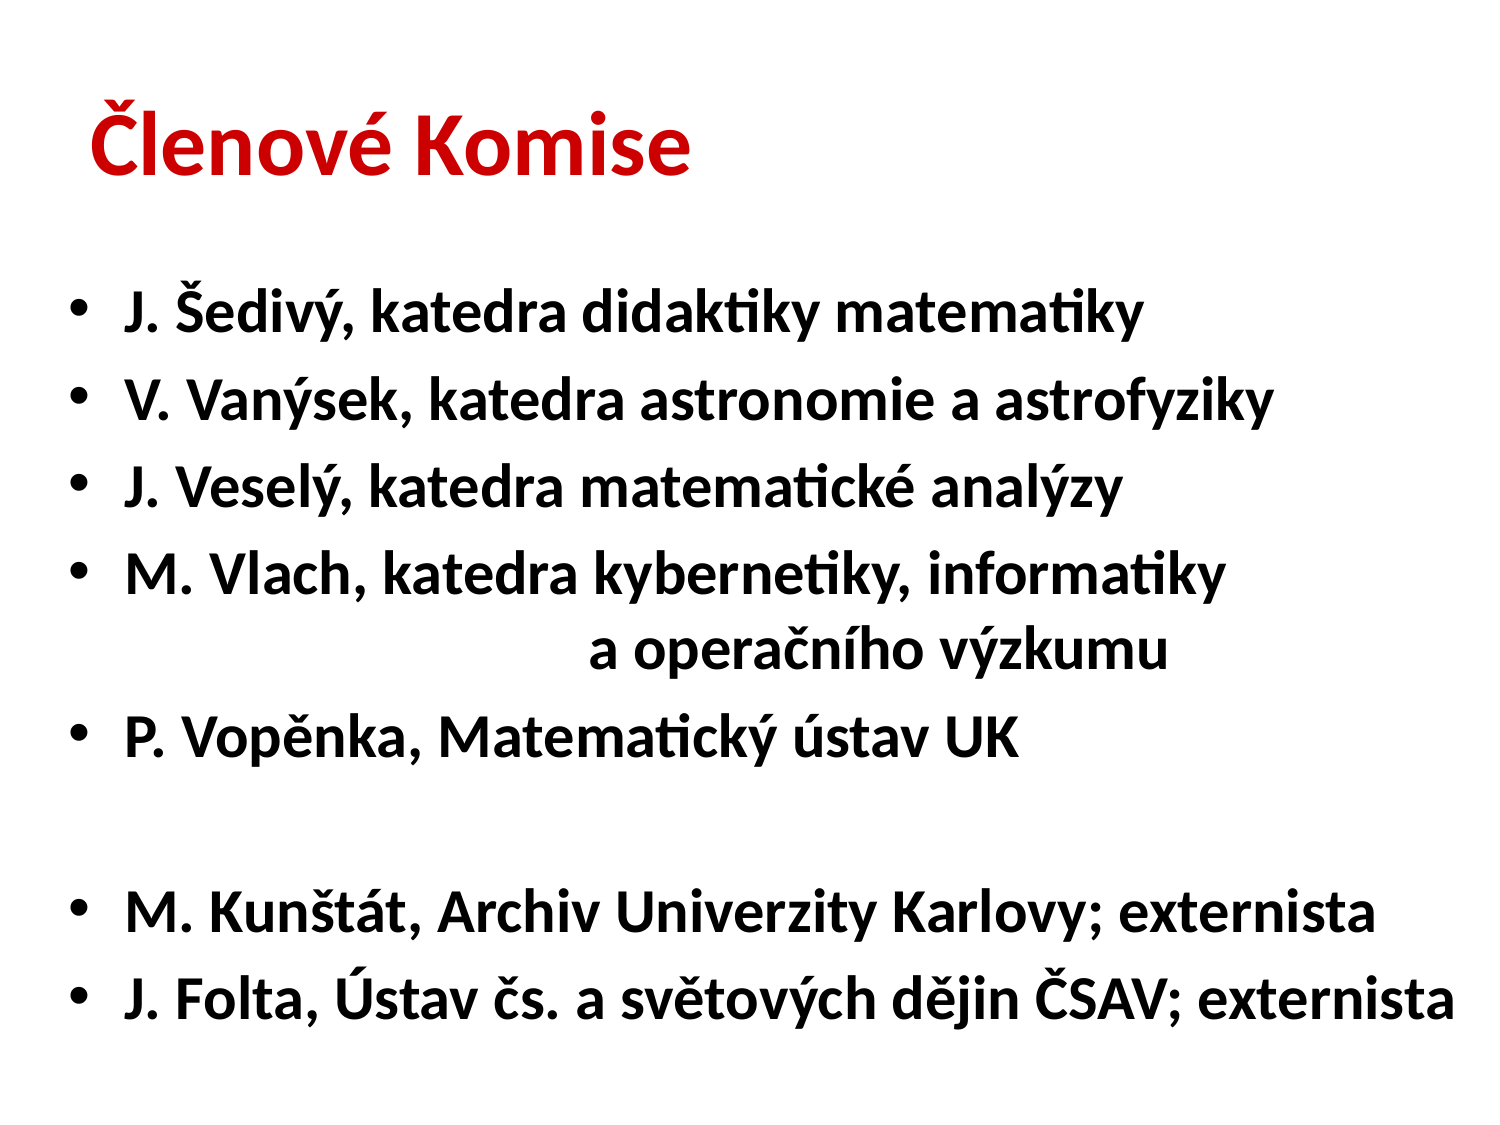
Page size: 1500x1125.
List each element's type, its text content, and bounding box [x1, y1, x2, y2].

list J. Šedivý, katedra didaktiky matematiky V. Vanýsek, katedra astronomie a astrofyziky J. Veselý, katedra matematické analýzy M. Vlach, katedra kybernetiky, informatiky a operačního výzkumu P. Vopěnka, Matematický ústav UK M. Kunštát, Archiv Univerzity Karlovy; externista J. Folta, Ústav čs. a světových dějin ČSAV; externista [53, 262, 1483, 1059]
title Členové Komise [75, 45, 1425, 233]
